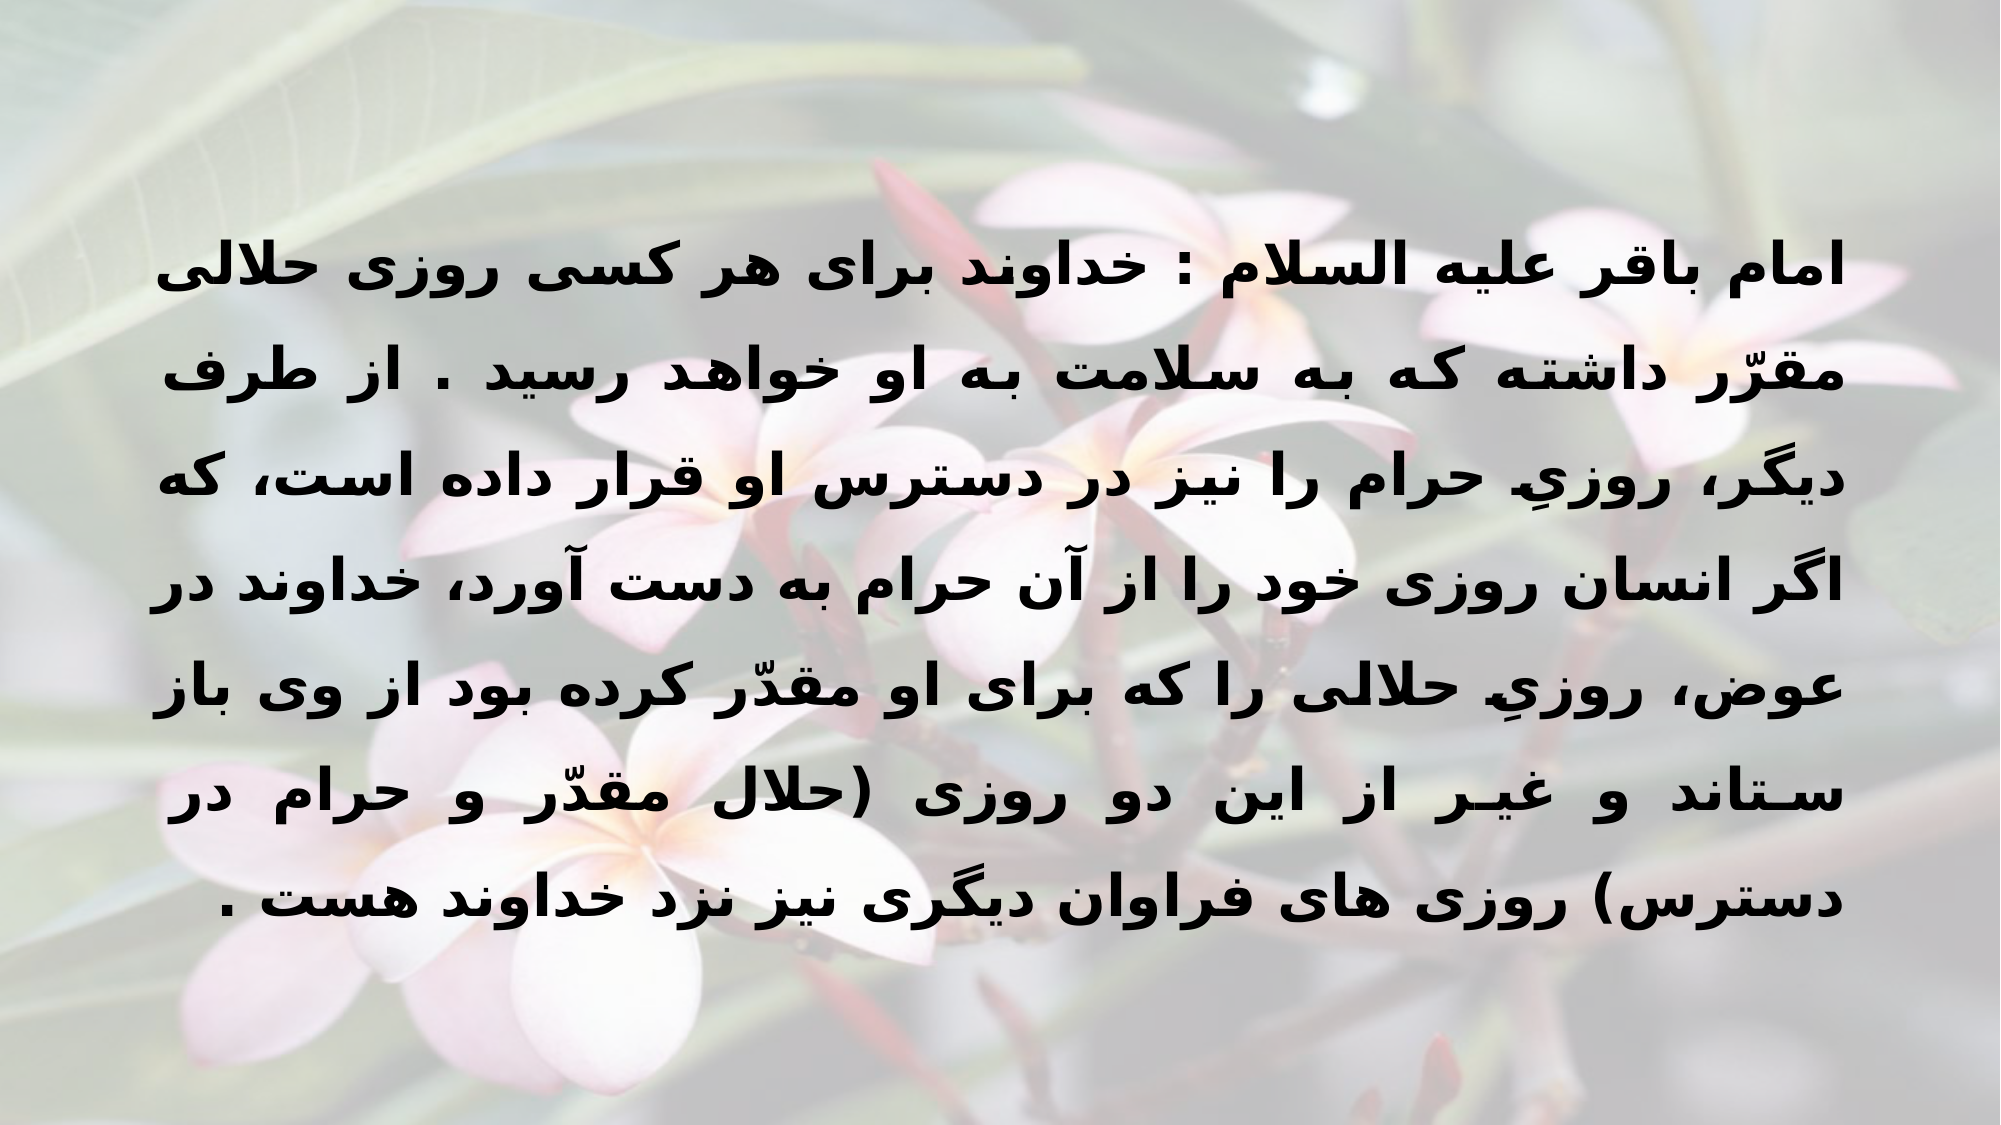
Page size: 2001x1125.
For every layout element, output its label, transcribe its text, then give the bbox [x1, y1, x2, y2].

list امام باقر عليه السلام : خداوند براى هر كسى روزى حلالى مقرّر داشته كه به سلامت به او خواهد رسيد . از طرف ديگر، روزىِ حرام را نيز در دسترس او قرار داده است، كه اگر انسان روزى خود را از آن حرام به دست آورد، خداوند در عوض، روزىِ حلالى را كه براى او مقدّر كرده بود از وى باز ستاند و غير از اين دو روزى (حلال مقدّر و حرام در دسترس) روزى هاى فراوان ديگرى نيز نزد خداوند هست . [137, 183, 1863, 1014]
